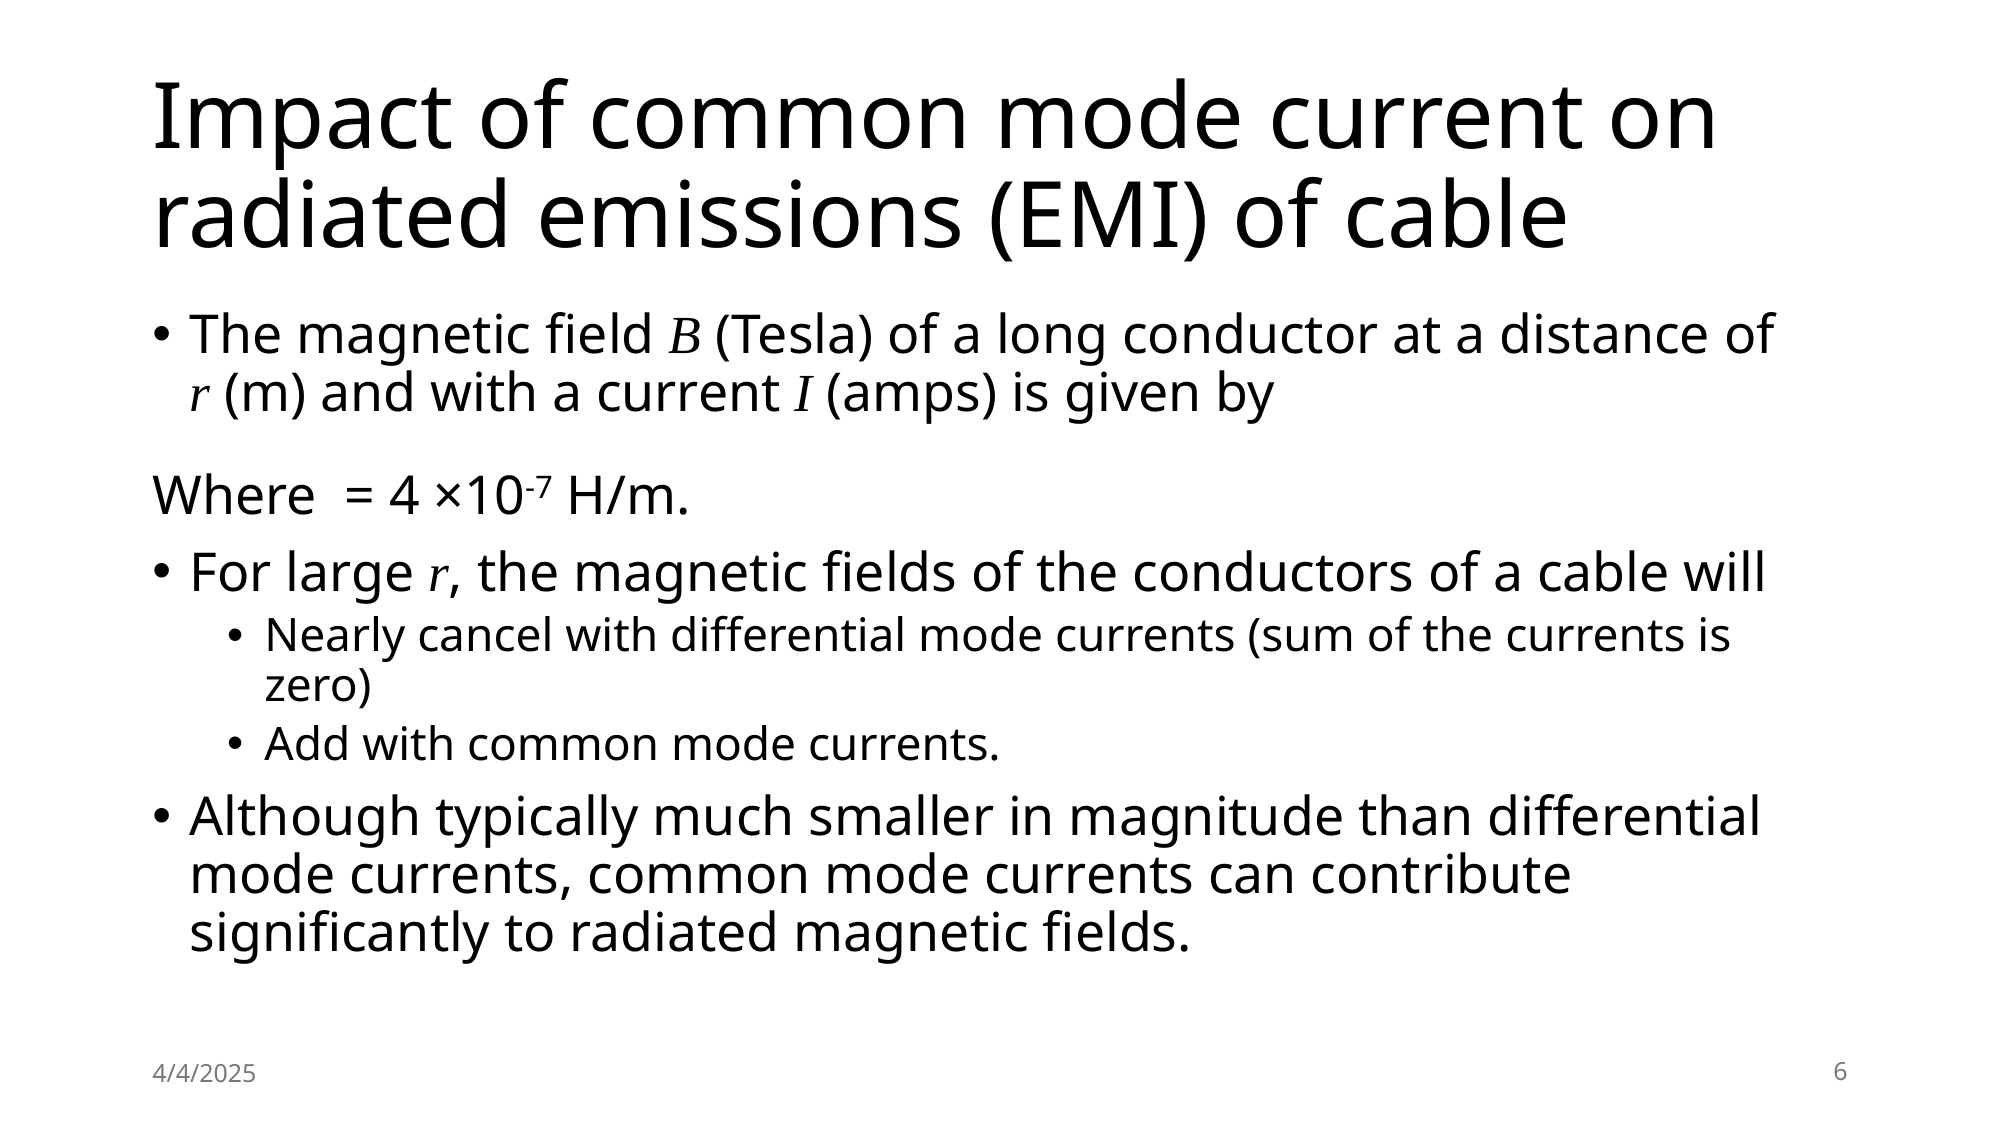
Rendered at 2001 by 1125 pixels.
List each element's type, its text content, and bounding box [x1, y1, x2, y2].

slide_number 6 [1412, 1042, 1863, 1103]
title Impact of common mode current on radiated emissions (EMI) of cable [137, 59, 1863, 278]
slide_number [137, 1042, 588, 1103]
